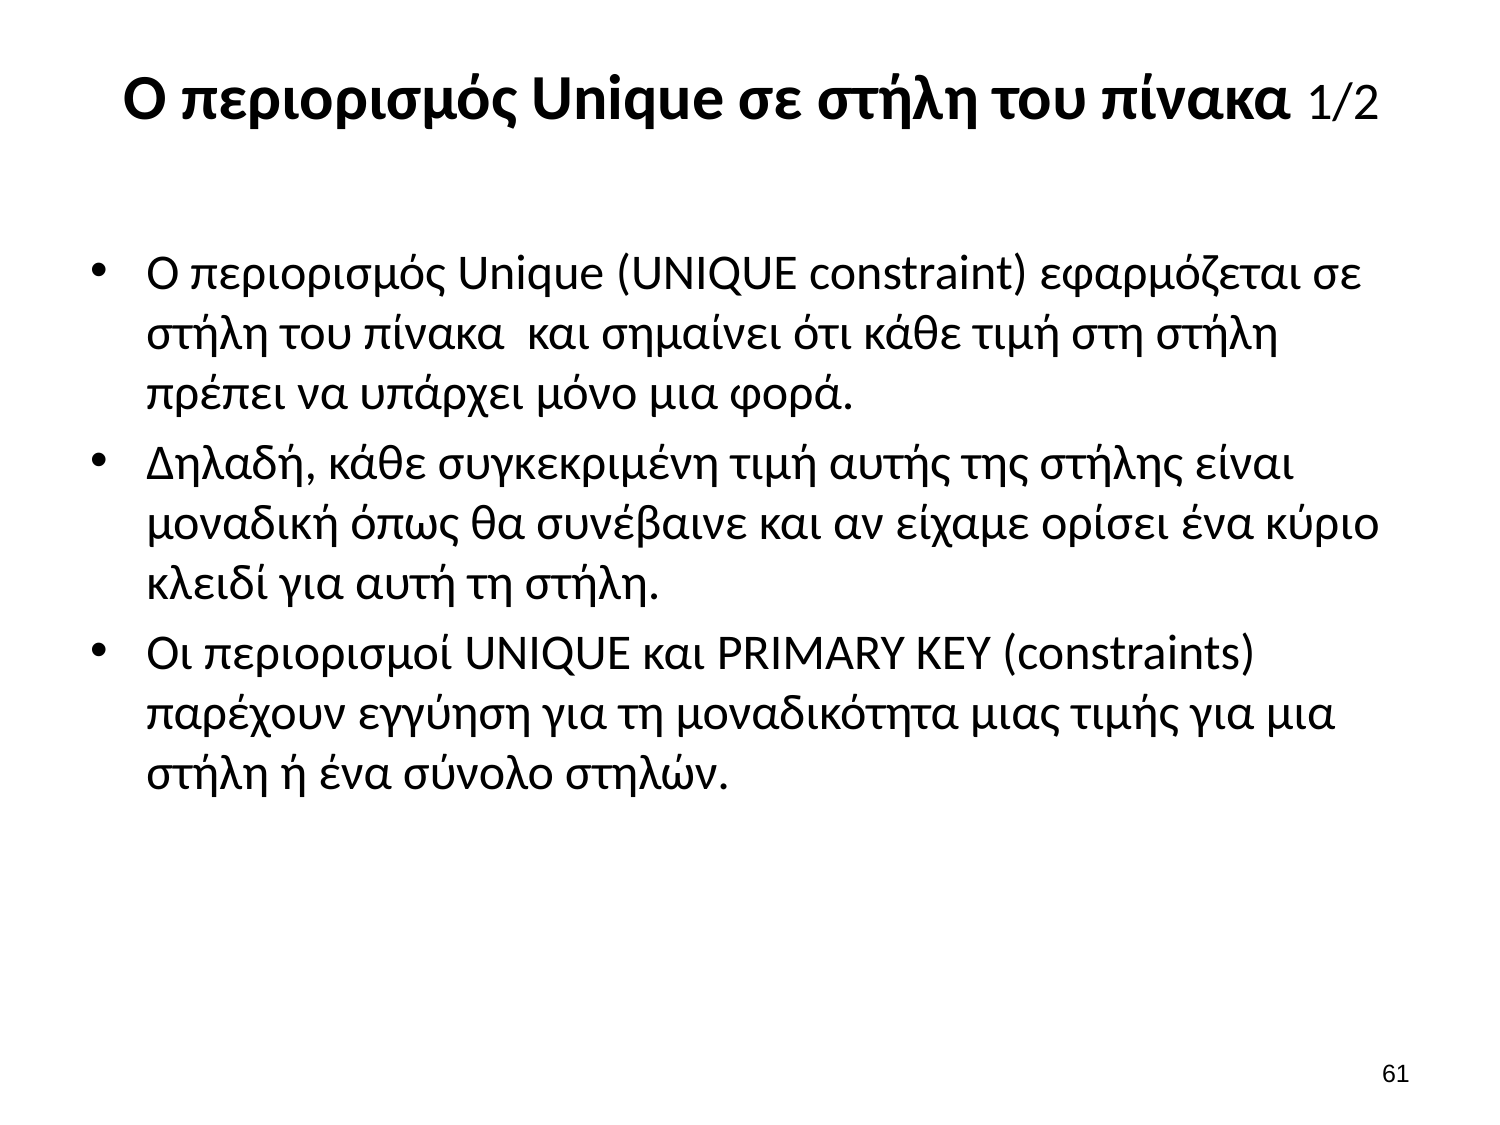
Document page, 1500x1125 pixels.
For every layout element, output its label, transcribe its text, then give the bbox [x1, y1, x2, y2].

list Ο περιορισμός Unique (UNIQUE constraint) εφαρμόζεται σε στήλη του πίνακα και σημαίνει ότι κάθε τιμή στη στήλη πρέπει να υπάρχει μόνο μια φορά. Δηλαδή, κάθε συγκεκριμένη τιμή αυτής της στήλης είναι μοναδική όπως θα συνέβαινε και αν είχαμε ορίσει ένα κύριο κλειδί για αυτή τη στήλη. Οι περιορισμοί UNIQUE και PRIMARY KEY (constraints) παρέχουν εγγύηση για τη μοναδικότητα μιας τιμής για μια στήλη ή ένα σύνολο στηλών. [75, 231, 1425, 1094]
slide_number 60 [1074, 1042, 1425, 1103]
title Ο περιορισμός Unique σε στήλη του πίνακα 1/2 [76, 19, 1427, 169]
